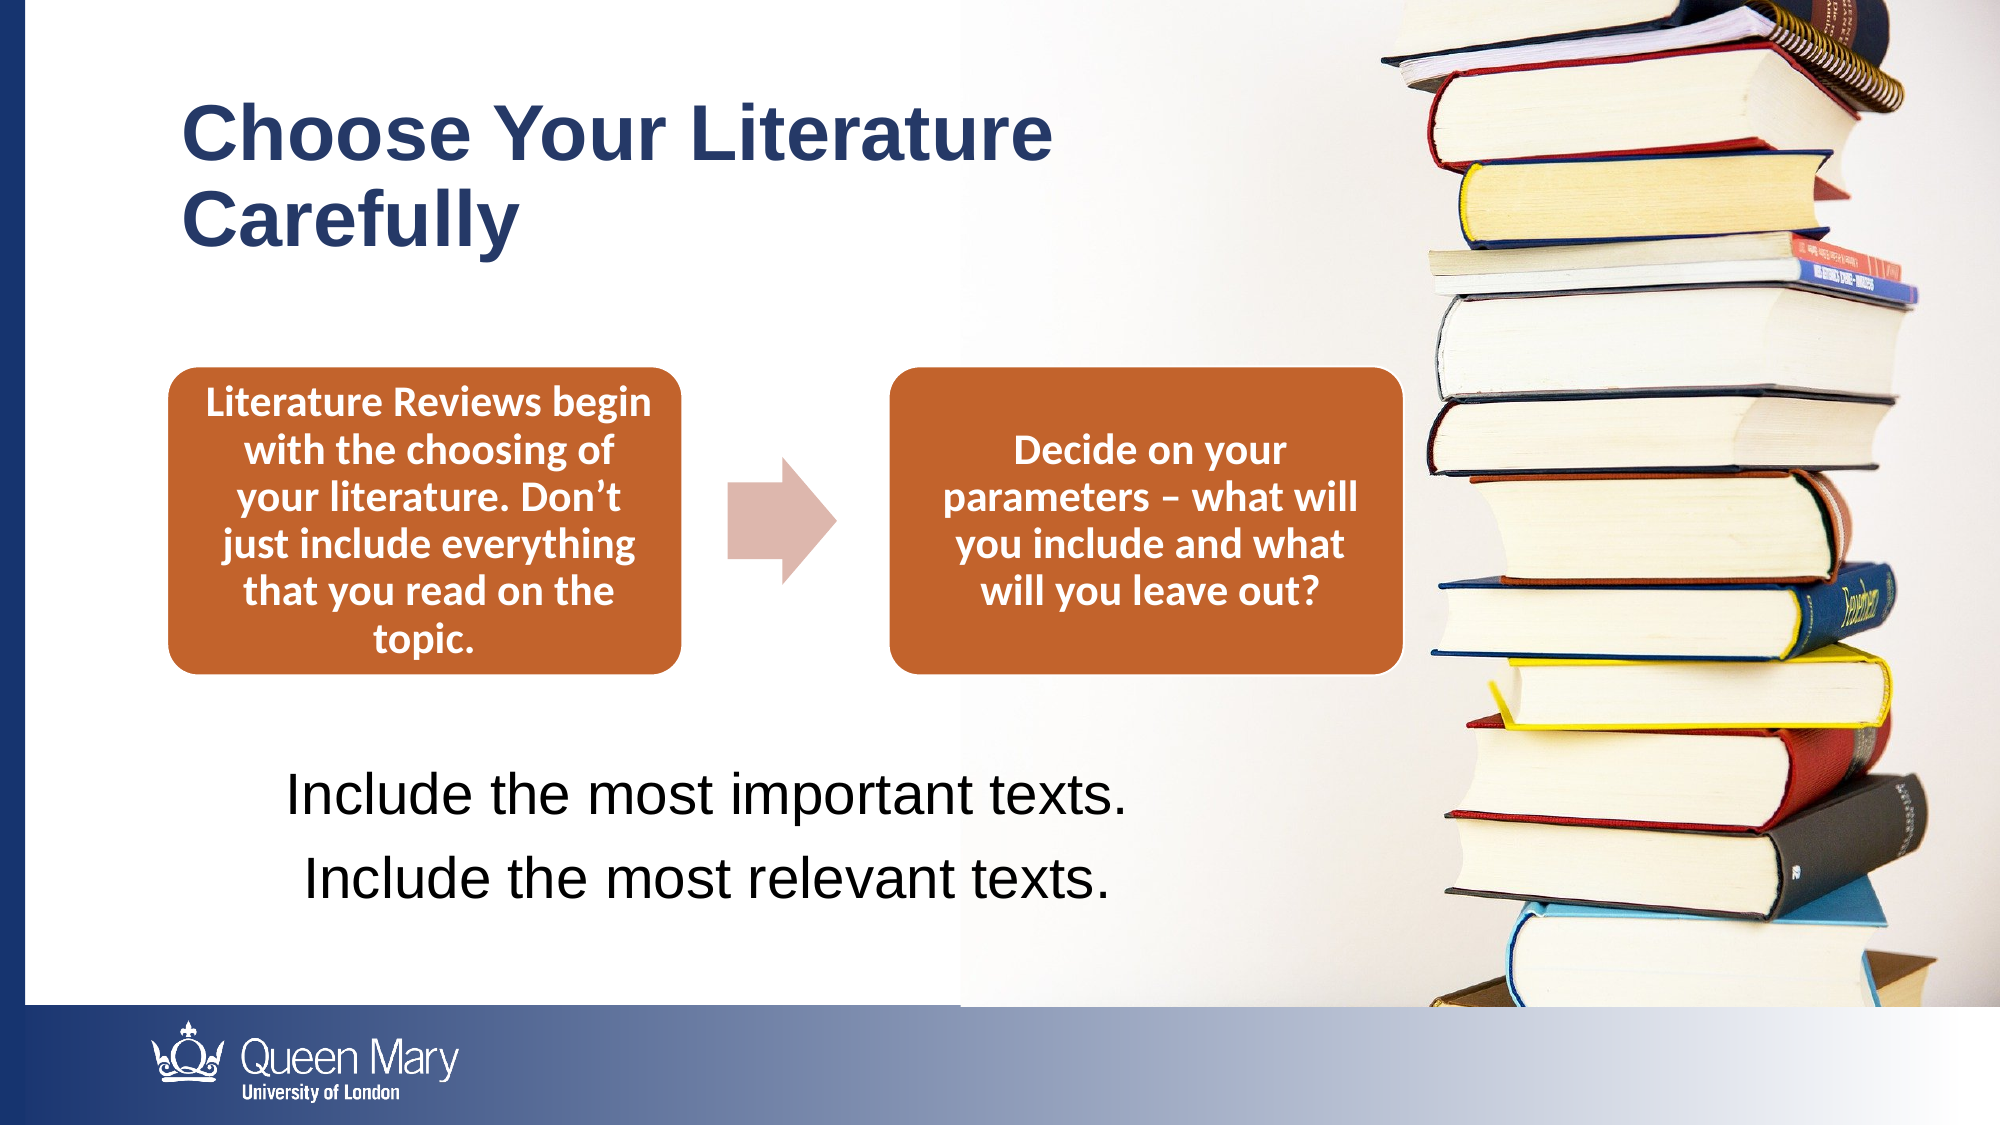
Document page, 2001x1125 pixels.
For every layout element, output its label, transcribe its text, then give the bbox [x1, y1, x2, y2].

list Choose Your Literature Carefully [166, 85, 960, 231]
picture [960, 0, 2000, 1007]
picture [151, 1020, 459, 1103]
text_box Include the most important texts. Include the most relevant texts. [59, 756, 960, 983]
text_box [166, 332, 1404, 710]
